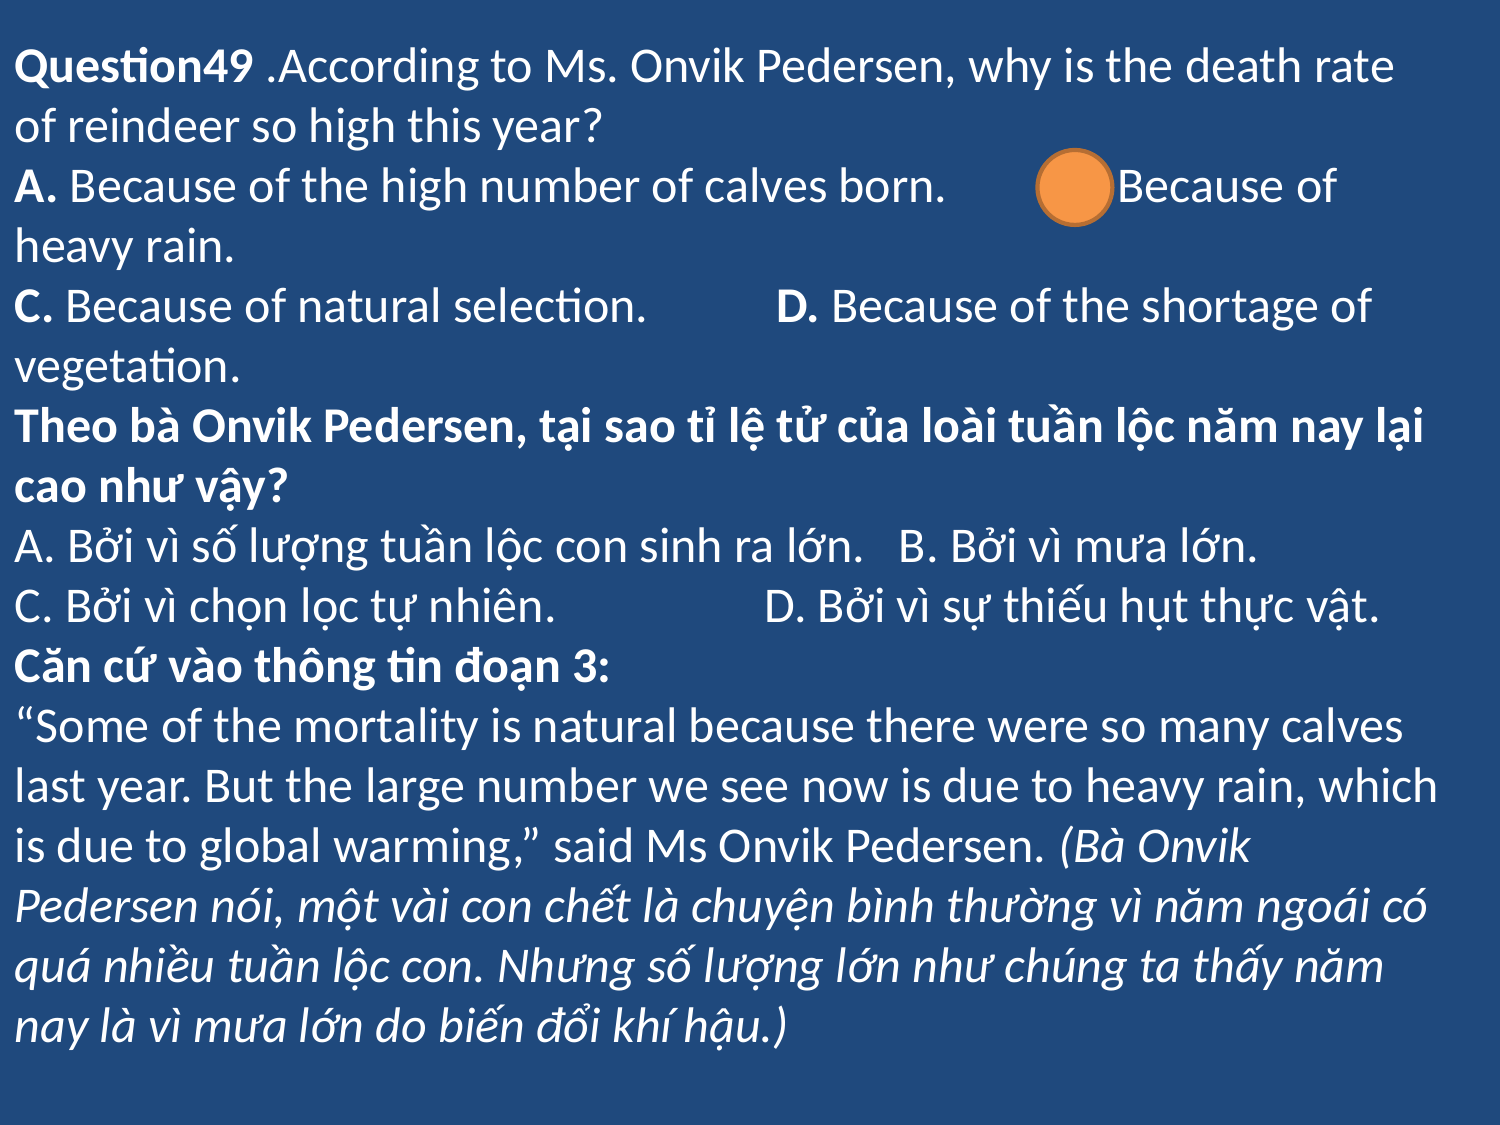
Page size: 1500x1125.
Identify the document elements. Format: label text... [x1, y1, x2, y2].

text_box [1035, 147, 1115, 228]
text_box Question49 .According to Ms. Onvik Pedersen, why is the death rate of reindeer so high this year? A. Because of the high number of calves born. B. Because of heavy rain. C. Because of natural selection. D. Because of the shortage of vegetation. Theo bà Onvik Pedersen, tại sao tỉ lệ tử của loài tuần lộc năm nay lại cao như vậy? A. Bởi vì số lượng tuần lộc con sinh ra lớn. B. Bởi vì mưa lớn. C. Bởi vì chọn lọc tự nhiên. D. Bởi vì sự thiếu hụt thực vật. Căn cứ vào thông tin đoạn 3: “Some of the mortality is natural because there were so many calves last year. But the large number we see now is due to heavy rain, which is due to global warming,” said Ms Onvik Pedersen. (Bà Onvik Pedersen nói, một vài con chết là chuyện bình thường vì năm ngoái có quá nhiều tuần lộc con. Nhưng số lượng lớn như chúng ta thấy năm nay là vì mưa lớn do biến đổi khí hậu.) [0, 24, 1463, 1120]
